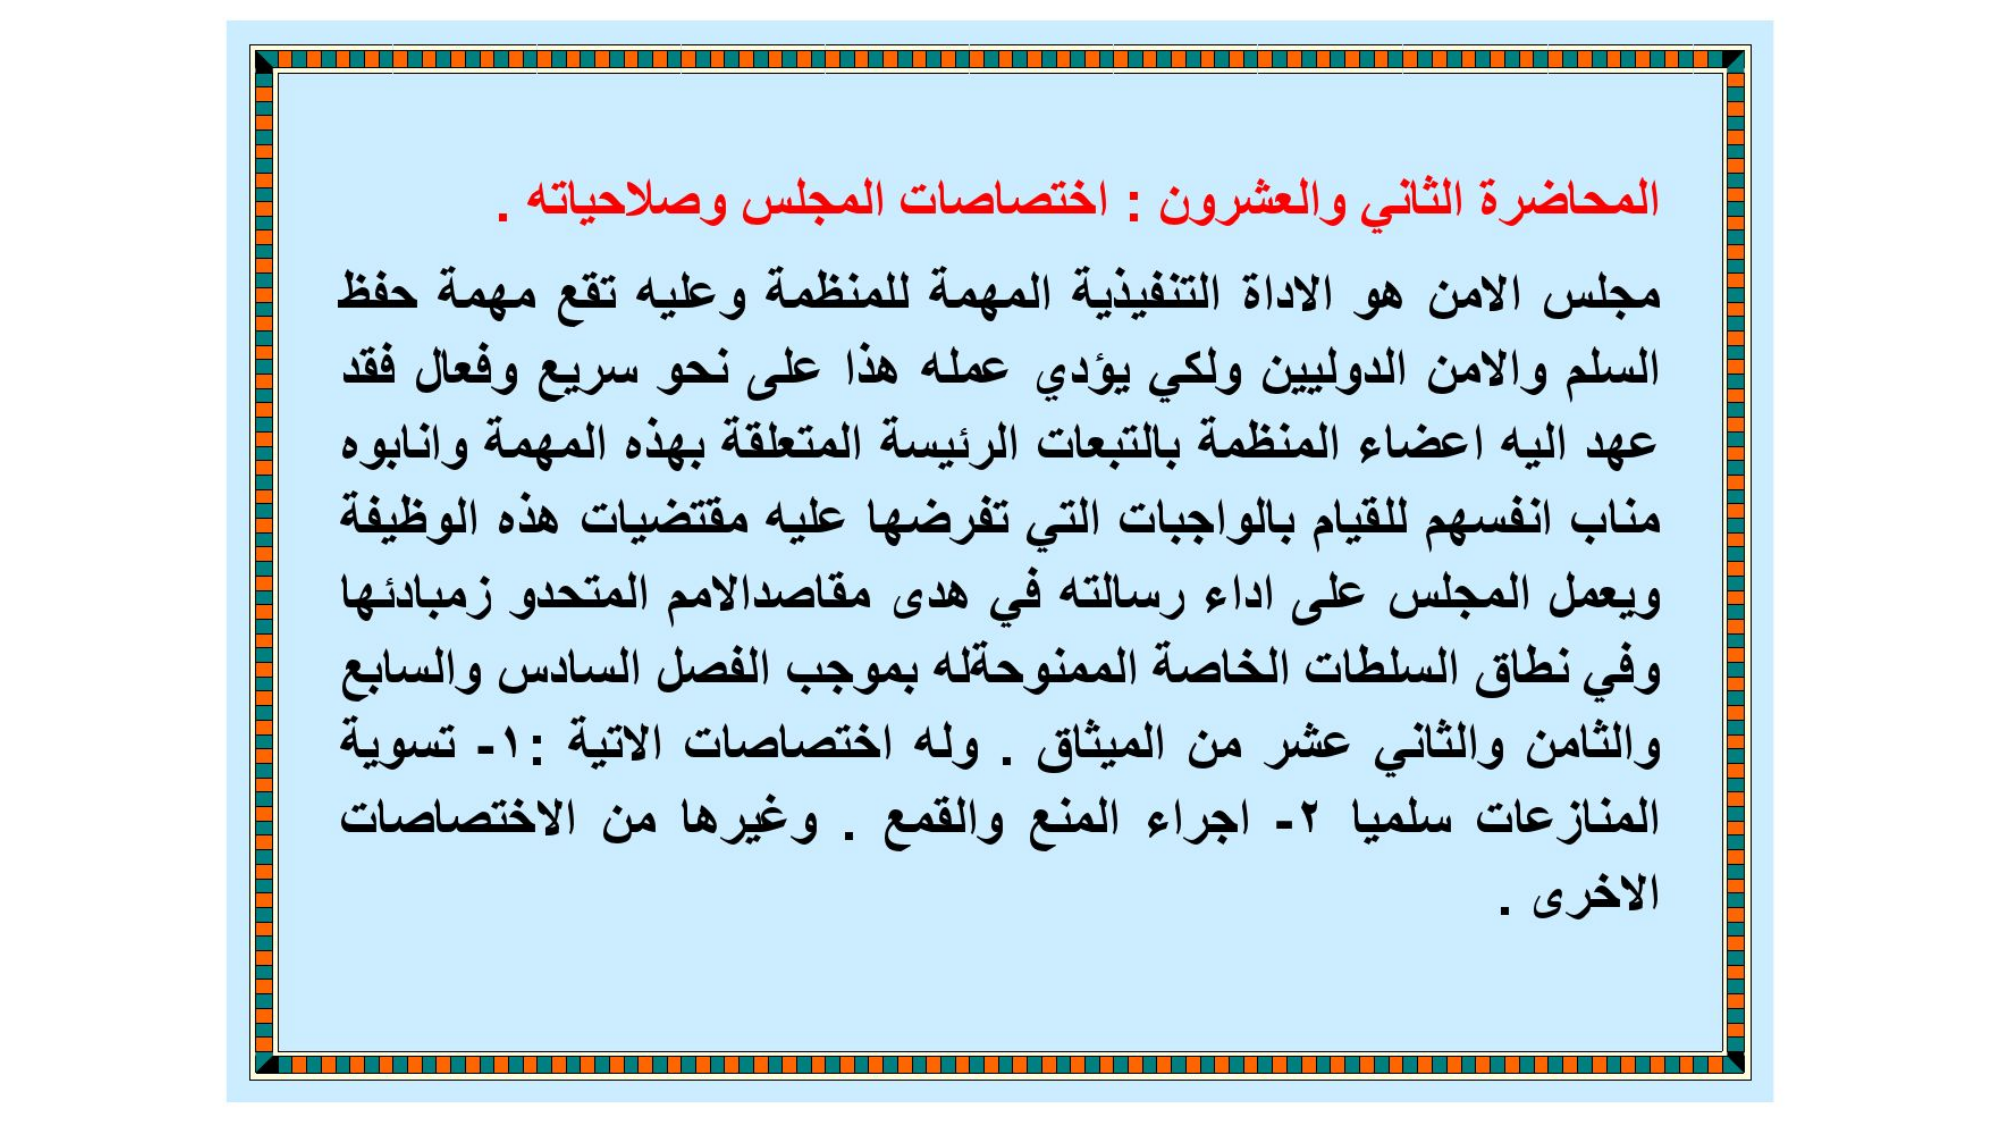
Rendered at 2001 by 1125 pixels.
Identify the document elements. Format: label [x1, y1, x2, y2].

picture [204, 0, 1796, 1125]
